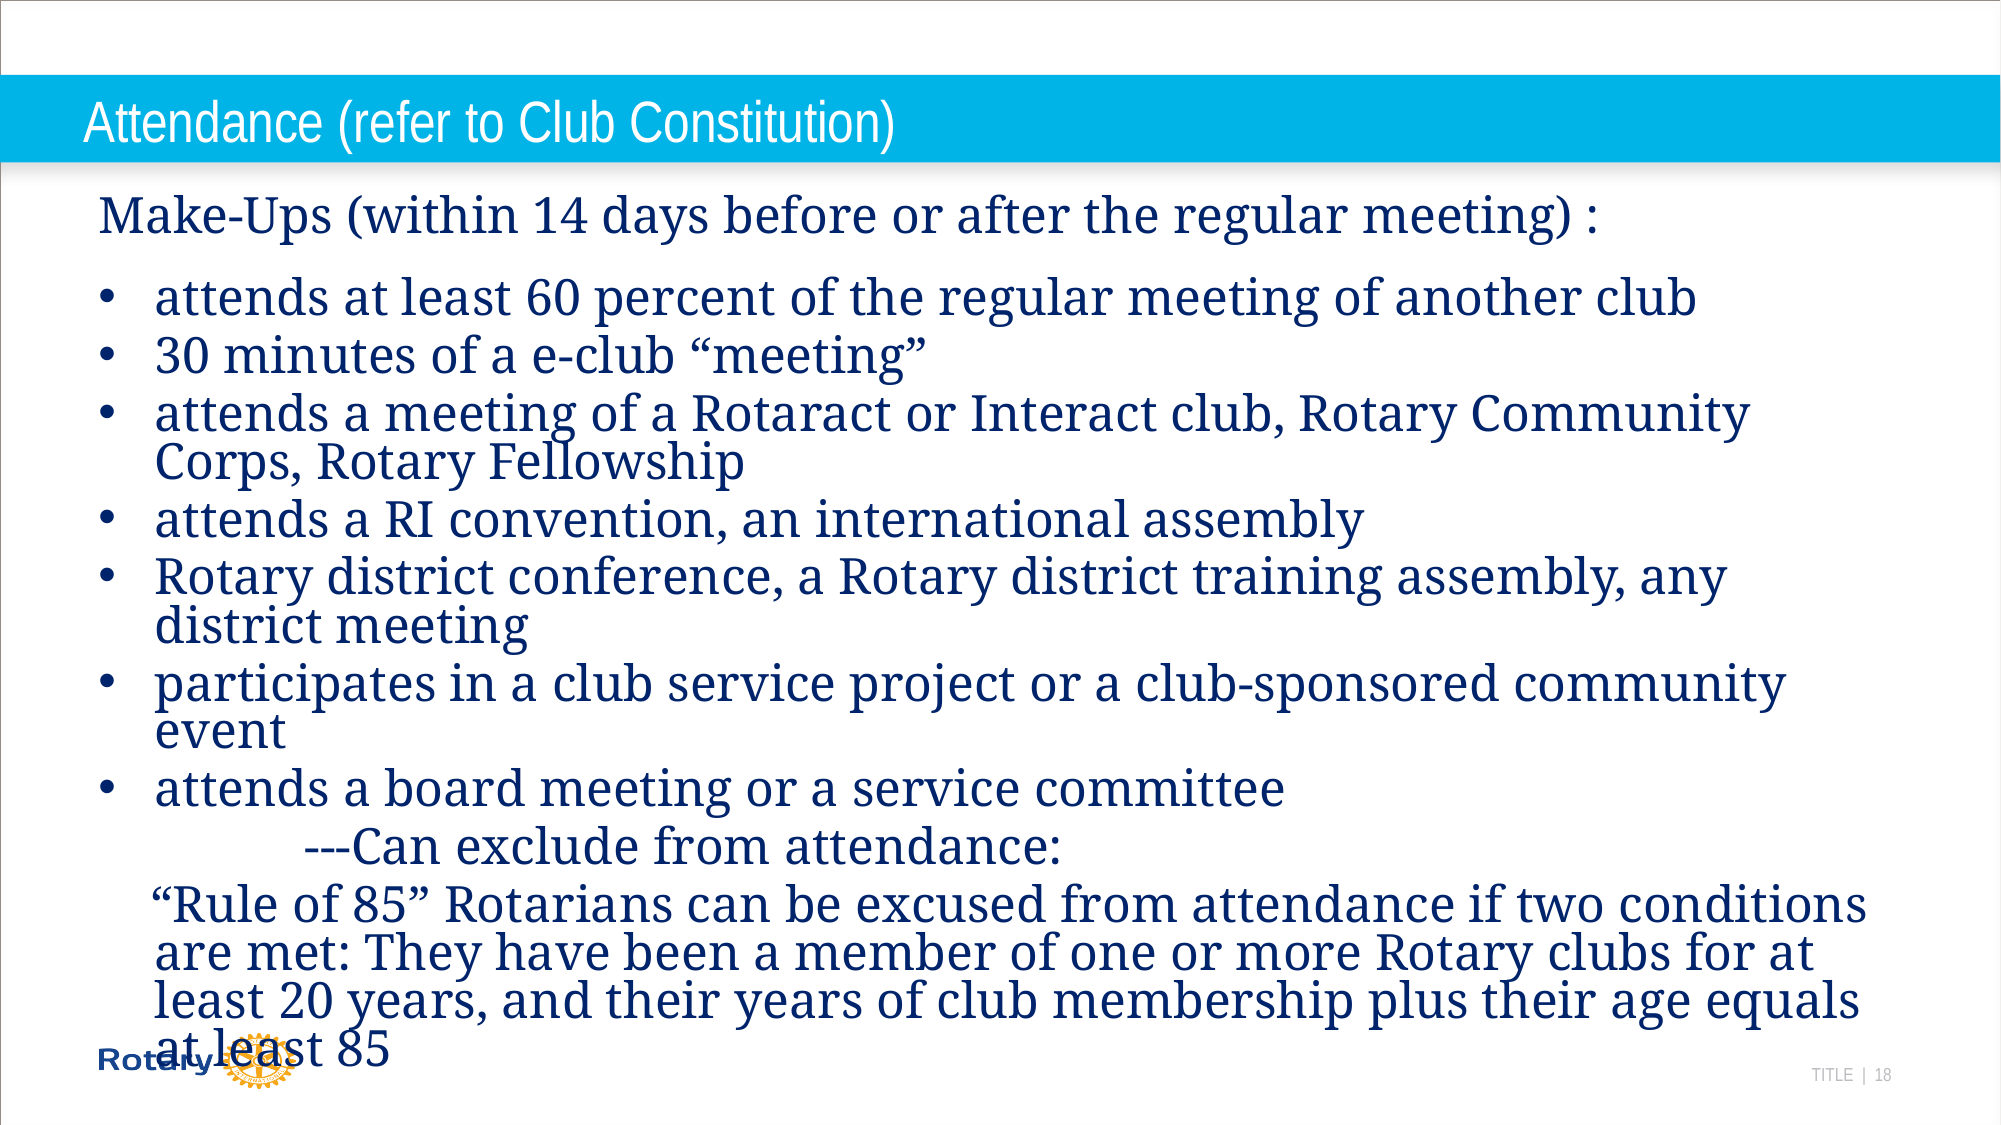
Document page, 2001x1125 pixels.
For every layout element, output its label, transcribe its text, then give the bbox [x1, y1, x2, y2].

list Make-Ups (within 14 days before or after the regular meeting) : attends at least 60 percent of the regular meeting of another club 30 minutes of a e-club “meeting” attends a meeting of a Rotaract or Interact club, Rotary Community Corps, Rotary Fellowship attends a RI convention, an international assembly Rotary district conference, a Rotary district training assembly, any district meeting participates in a club service project or a club-sponsored community event attends a board meeting or a service committee ---Can exclude from attendance: “Rule of 85” Rotarians can be excused from attendance if two conditions are met: They have been a member of one or more Rotary clubs for at least 20 years, and their years of club membership plus their age equals at least 85 [83, 187, 1918, 930]
picture [99, 1033, 296, 1089]
title Attendance (refer to Club Constitution) [83, 75, 2000, 163]
